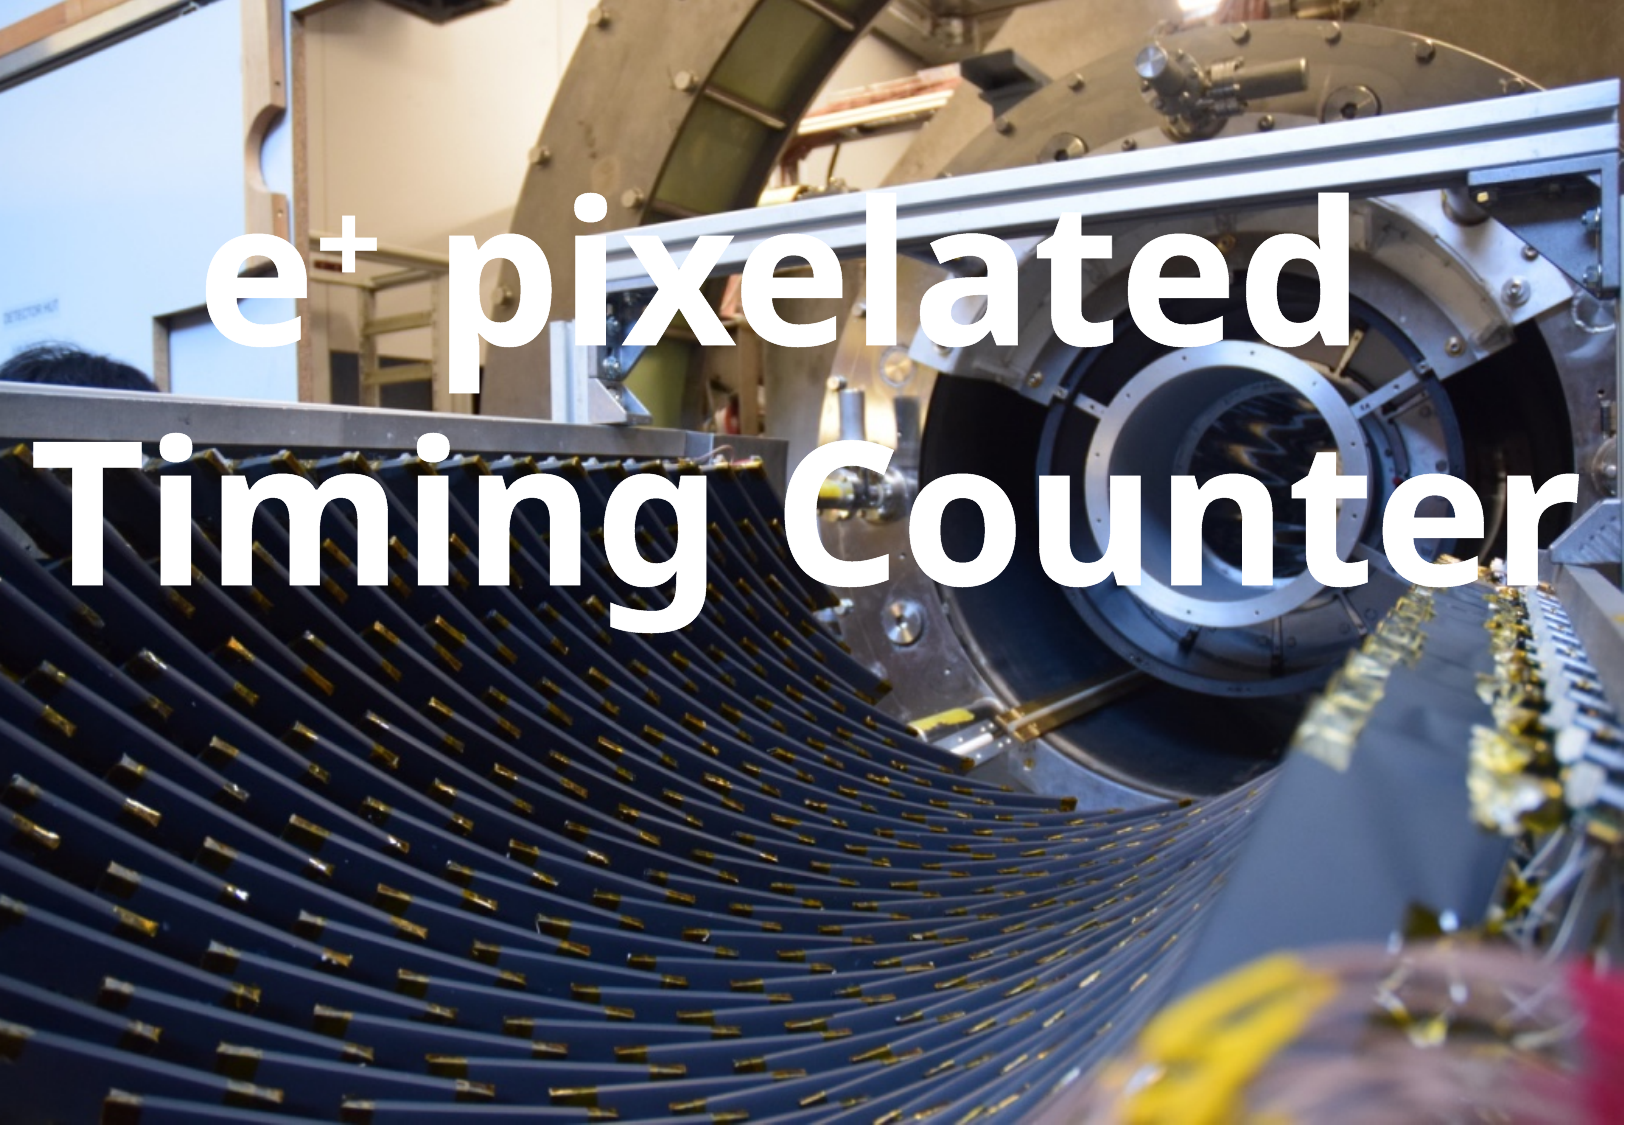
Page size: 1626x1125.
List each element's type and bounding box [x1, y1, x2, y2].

list [0, 0, 1624, 1125]
